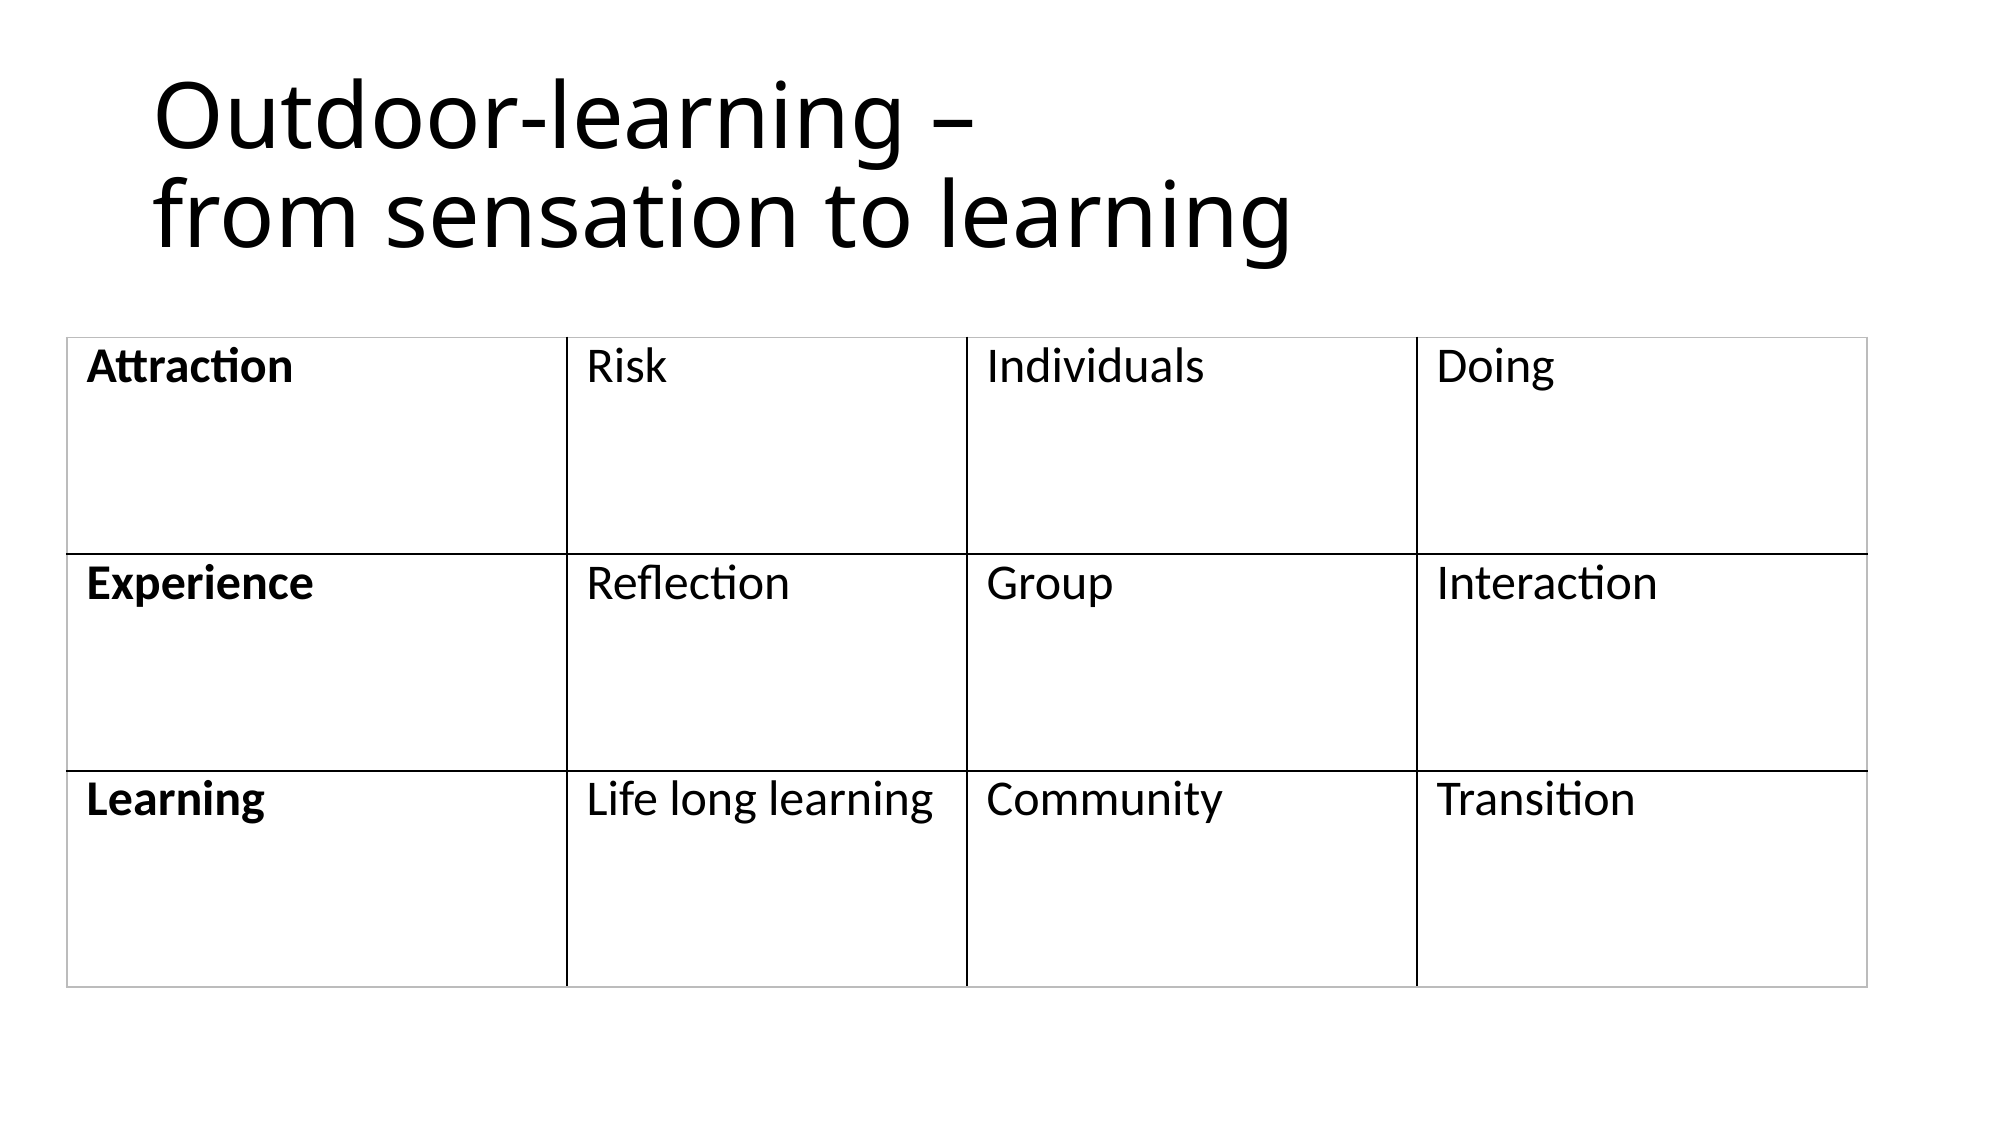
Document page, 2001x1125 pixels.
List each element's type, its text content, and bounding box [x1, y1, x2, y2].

table_cell Experience [68, 555, 566, 770]
table_cell Group [968, 555, 1416, 770]
table_header Attraction [68, 338, 566, 553]
table_cell Reflection [568, 555, 966, 770]
table_cell Community [968, 772, 1416, 986]
table_cell Learning [68, 772, 566, 986]
table_cell Life long learning [568, 772, 966, 986]
table_cell Transition [1418, 772, 1866, 986]
table_header Individuals [968, 338, 1416, 553]
table_cell Interaction [1418, 555, 1866, 770]
title Outdoor-learning – from sensation to learning [137, 59, 1863, 278]
table_header Doing [1418, 338, 1866, 553]
table_header Risk [568, 338, 966, 553]
